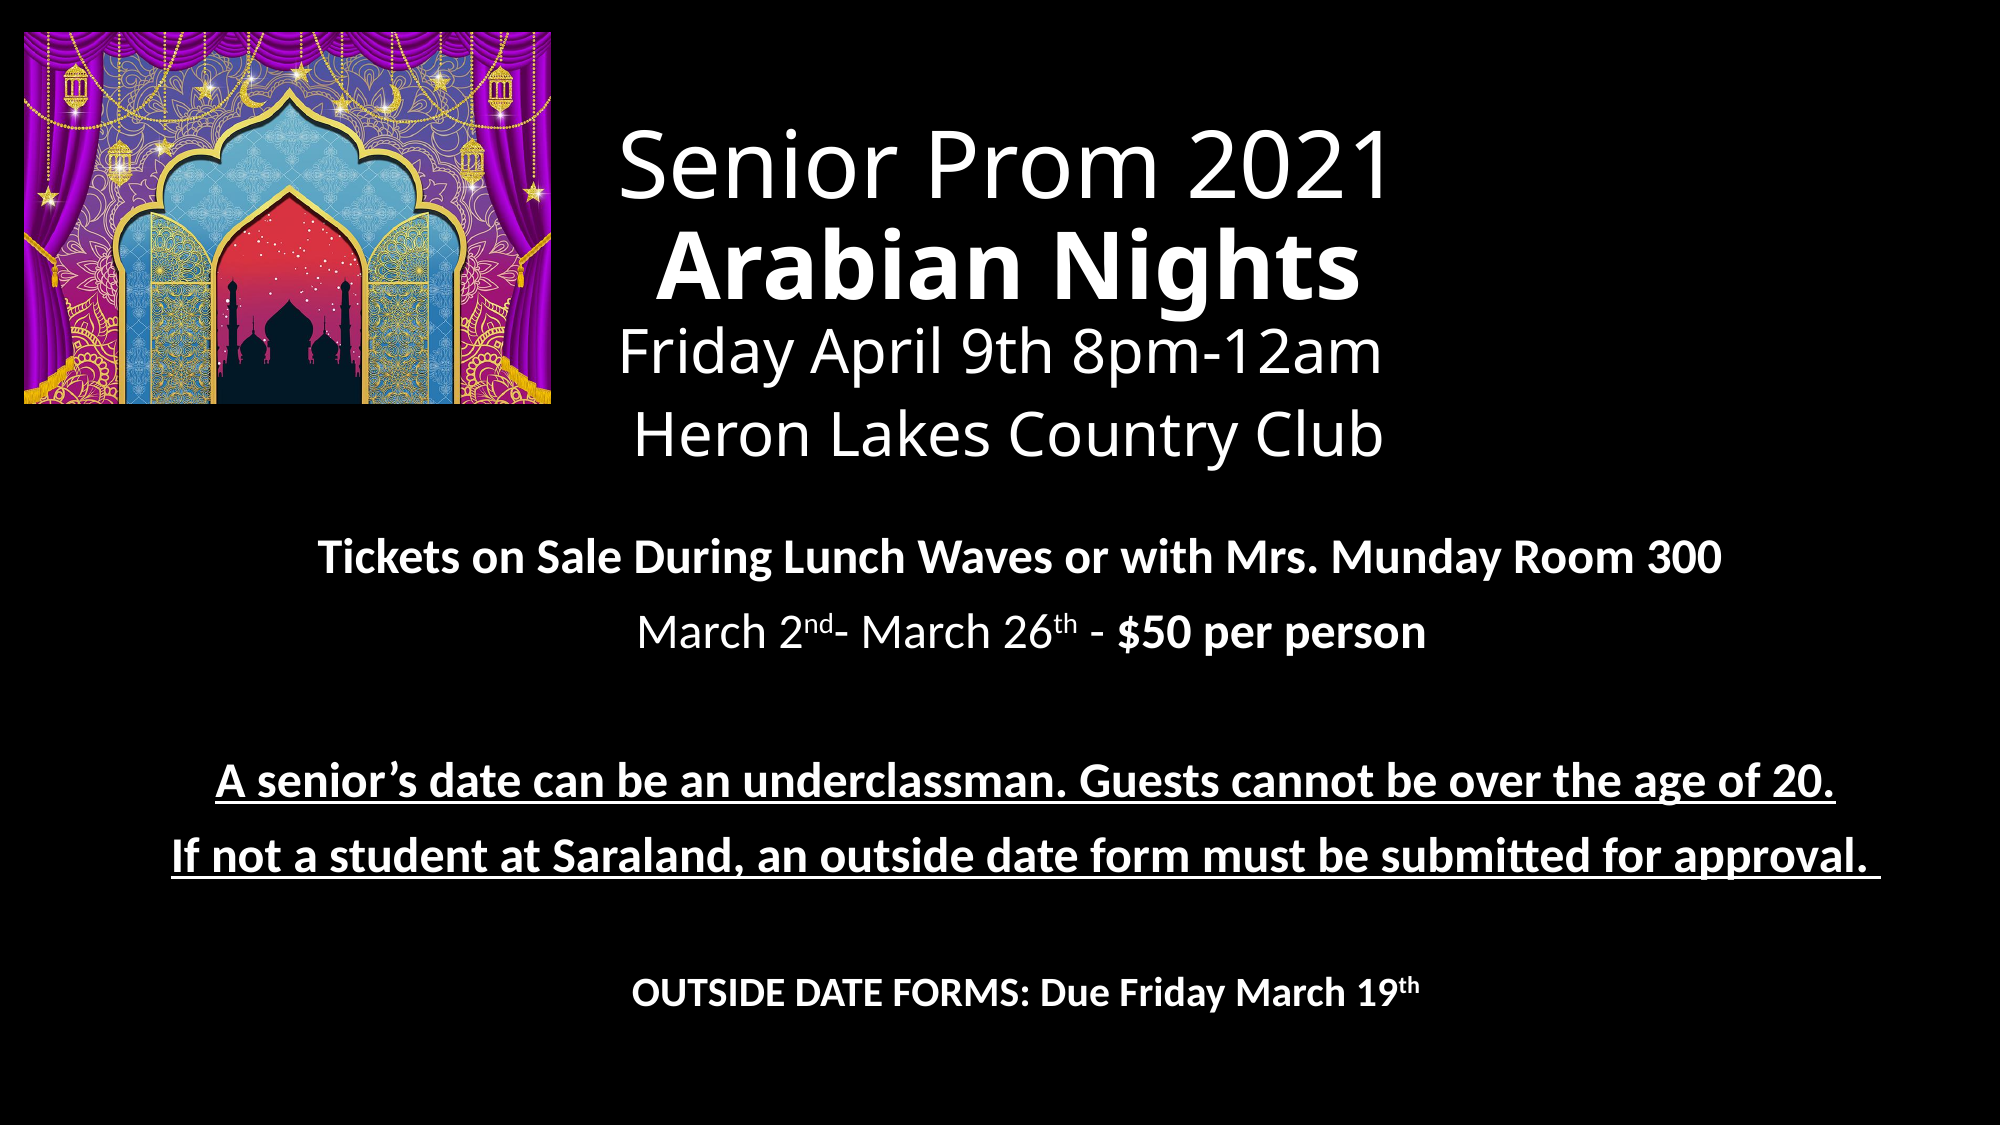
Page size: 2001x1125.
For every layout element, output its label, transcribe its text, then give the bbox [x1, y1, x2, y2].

title Senior Prom 2021 Arabian Nights Friday April 9th 8pm-12am Heron Lakes Country Club [259, 108, 1760, 466]
picture [24, 32, 551, 404]
subtitle Tickets on Sale During Lunch Waves or with Mrs. Munday Room 300 March 2nd- March 26th - $50 per person A senior’s date can be an underclassman. Guests cannot be over the age of 20. If not a student at Saraland, an outside date form must be submitted for approval. OUTSIDE DATE FORMS: Due Friday March 19th [82, 466, 1970, 1080]
